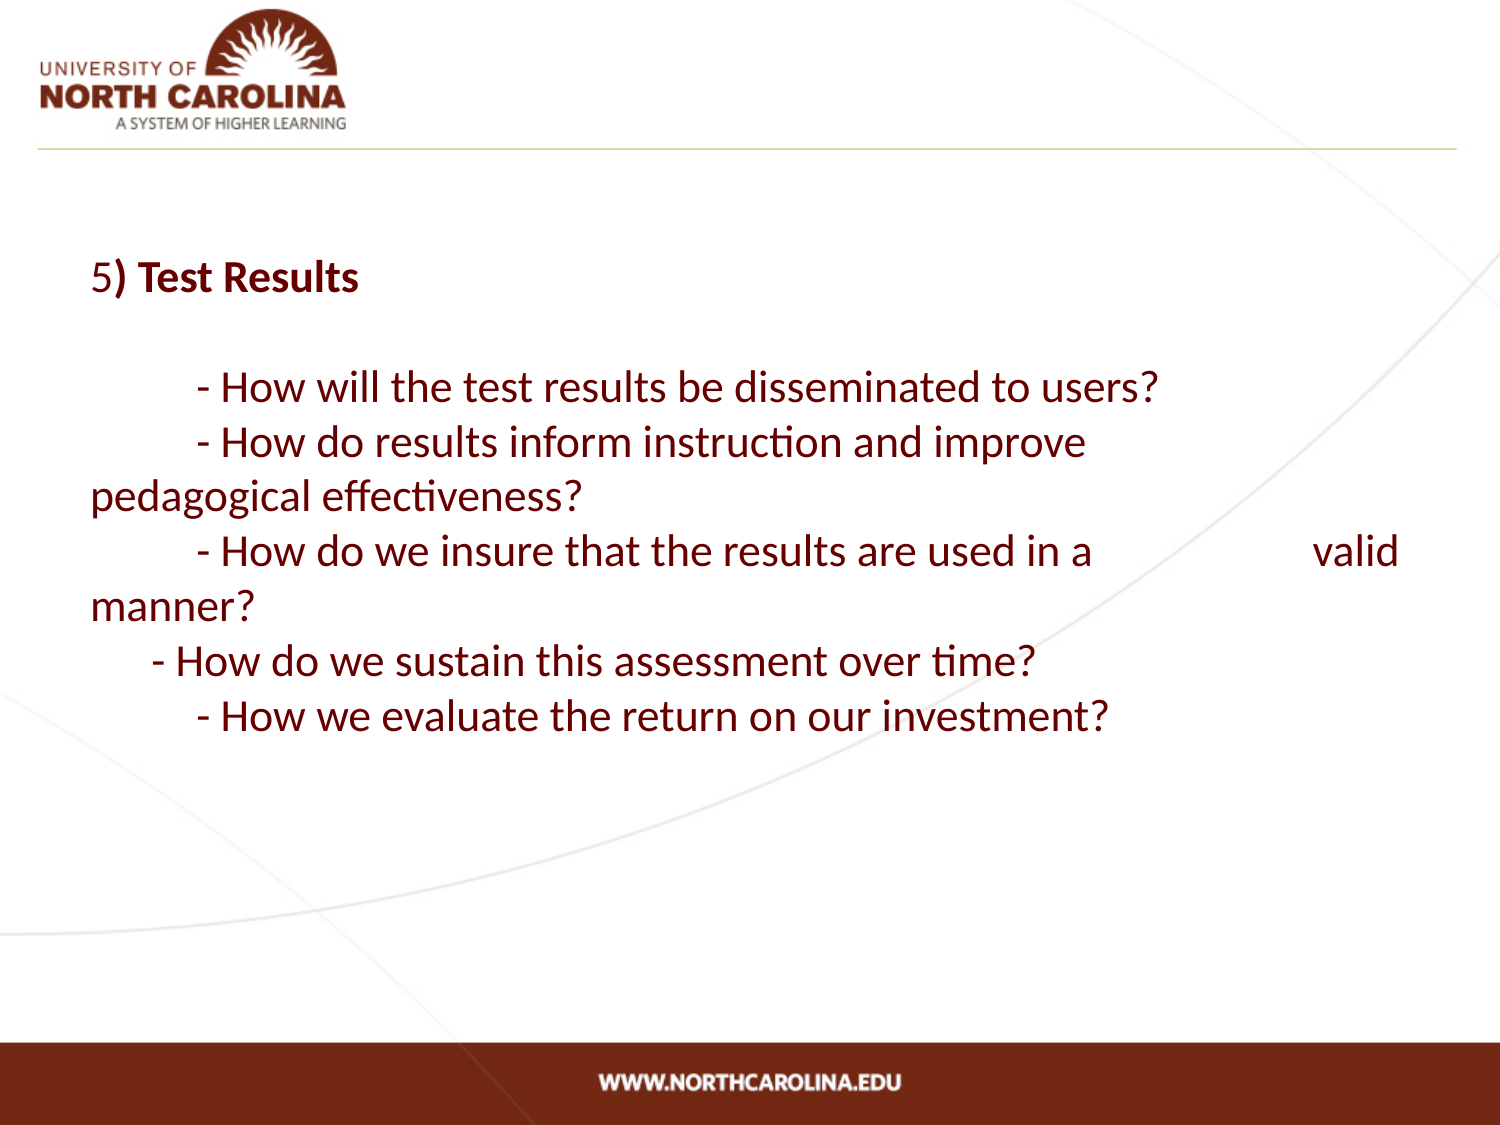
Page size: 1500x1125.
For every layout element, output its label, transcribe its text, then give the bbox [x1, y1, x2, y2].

title 5) Test Results - How will the test results be disseminated to users? - How do results inform instruction and improve pedagogical effectiveness? - How do we insure that the results are used in a valid manner? - How do we sustain this assessment over time? - How we evaluate the return on our investment? [75, 152, 1425, 988]
picture [0, 0, 1500, 1125]
